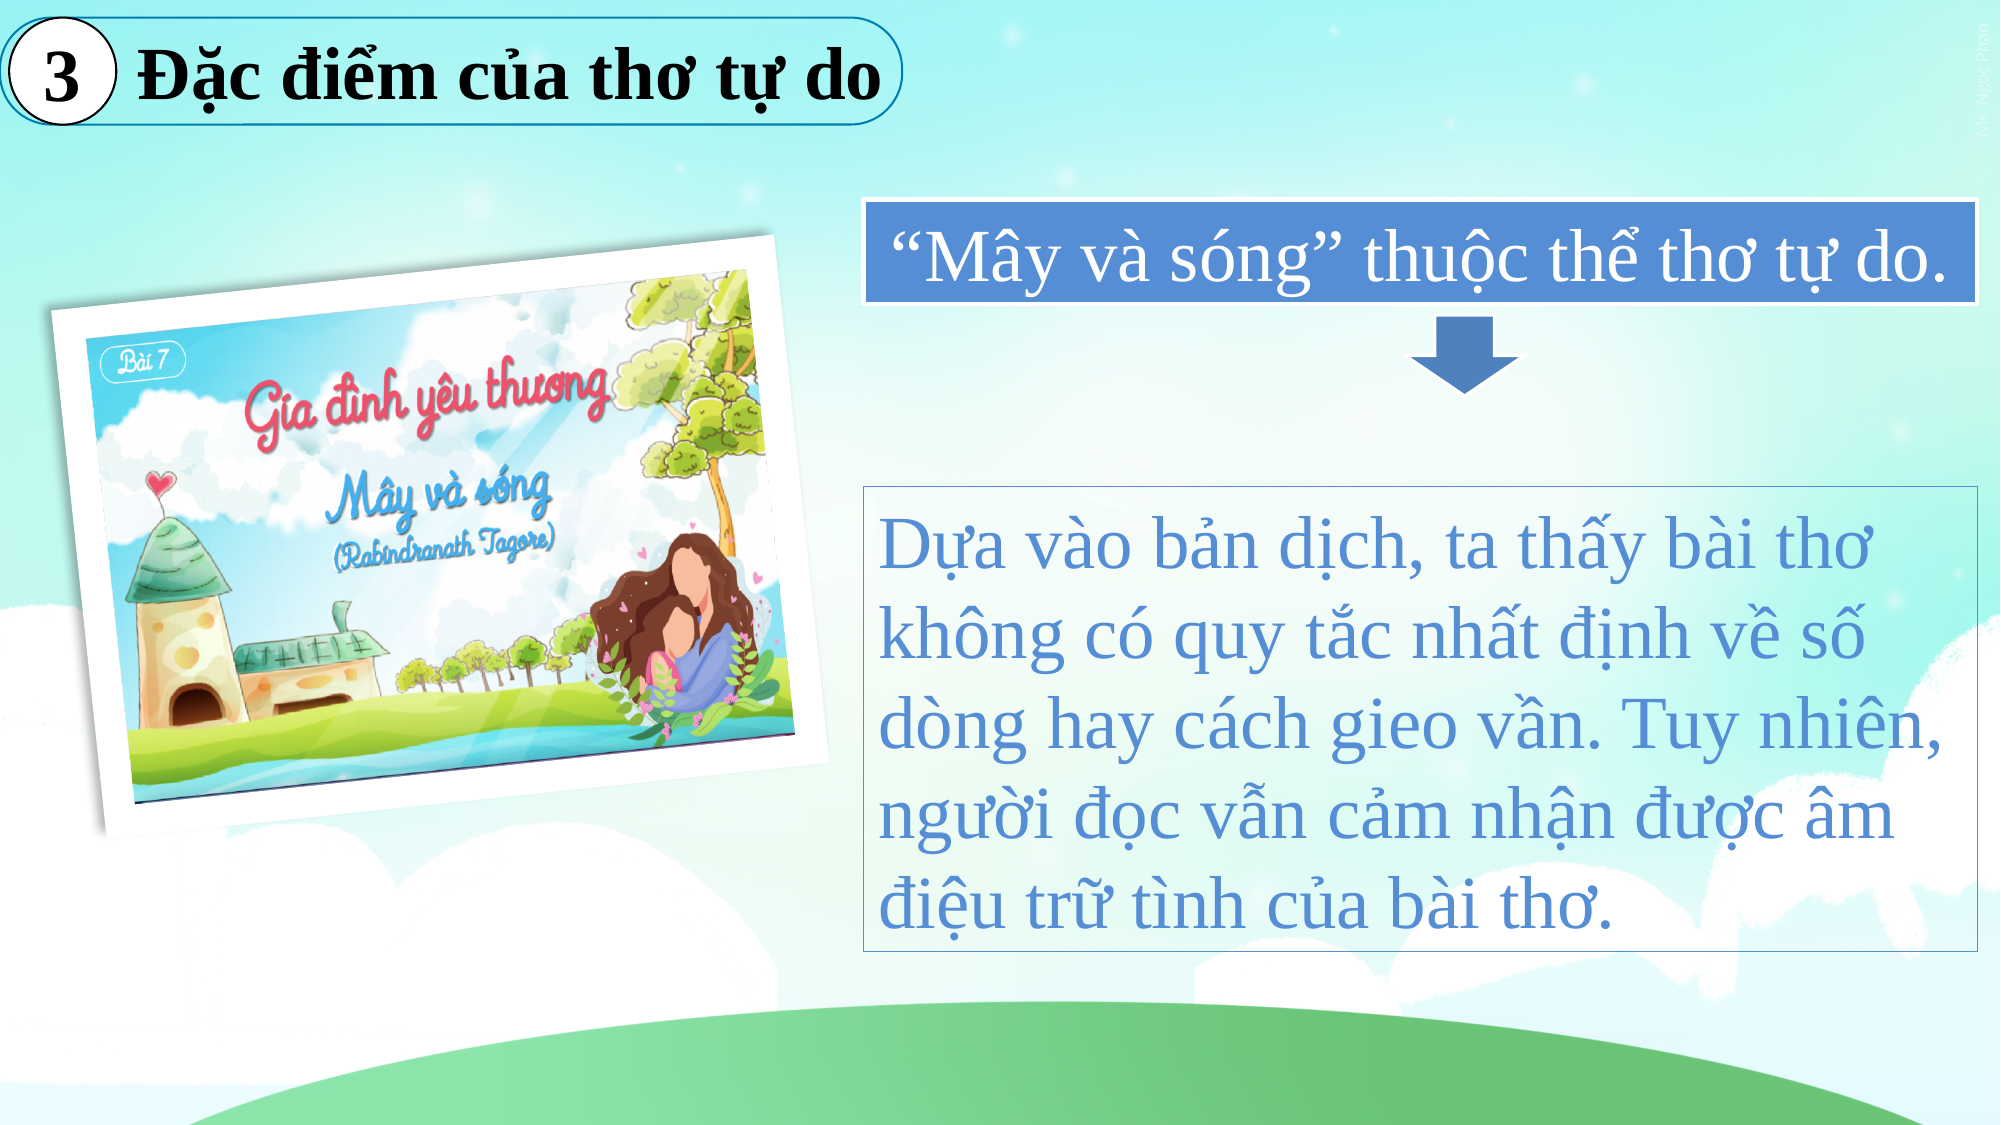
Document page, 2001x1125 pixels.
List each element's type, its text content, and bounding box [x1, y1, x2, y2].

text_box [1400, 313, 1530, 398]
picture [0, 0, 2000, 1125]
text_box “Mây và sóng” thuộc thể thơ tự do. [863, 199, 1978, 305]
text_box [0, 17, 954, 125]
text_box Dựa vào bản dịch, ta thấy bài thơ không có quy tắc nhất định về số dòng hay cách gieo vần. Tuy nhiên, người đọc vẫn cảm nhận được âm điệu trữ tình của bài thơ. [863, 486, 1978, 952]
